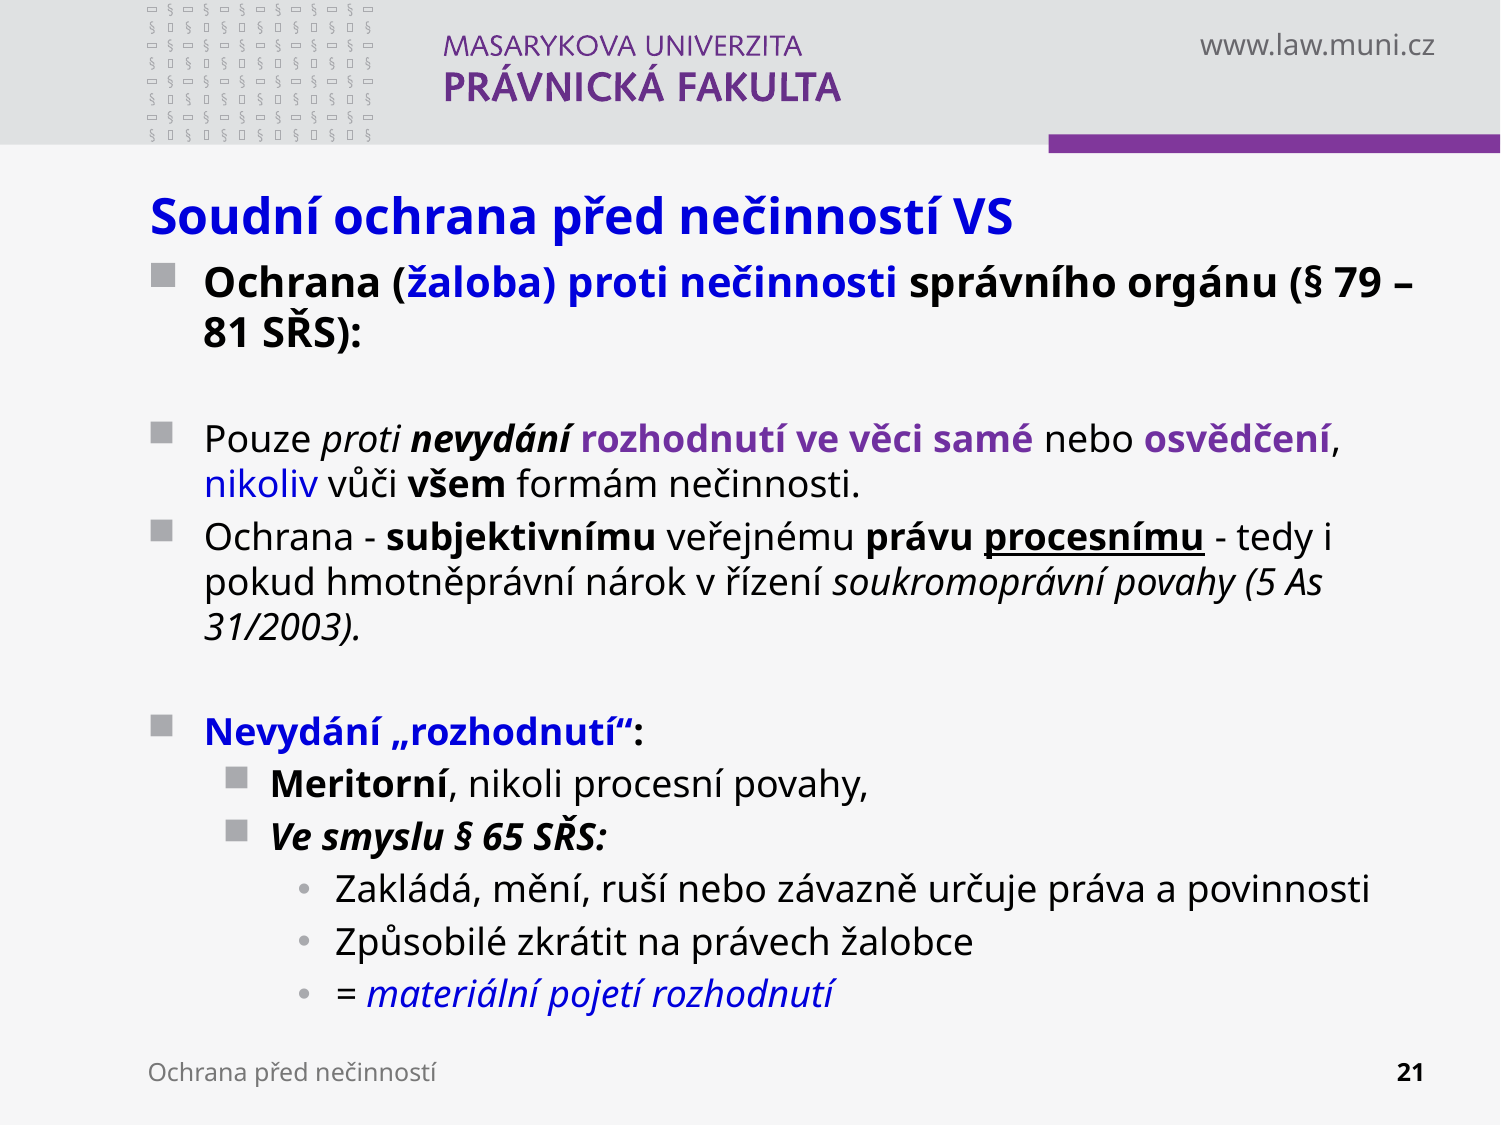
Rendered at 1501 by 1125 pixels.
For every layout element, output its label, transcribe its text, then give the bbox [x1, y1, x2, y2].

footer Ochrana před nečinností [147, 1056, 1270, 1100]
list Ochrana (žaloba) proti nečinnosti správního orgánu (§ 79 – 81 SŘS): Pouze proti nevydání rozhodnutí ve věci samé nebo osvědčení, nikoliv vůči všem formám nečinnosti. Ochrana - subjektivnímu veřejnému právu procesnímu - tedy i pokud hmotněprávní nárok v řízení soukromoprávní povahy (5 As 31/2003). Nevydání „rozhodnutí“: Meritorní, nikoli procesní povahy, Ve smyslu § 65 SŘS: Zakládá, mění, ruší nebo závazně určuje práva a povinnosti Způsobilé zkrátit na právech žalobce = materiální pojetí rozhodnutí [147, 255, 1423, 1006]
title Soudní ochrana před nečinností VS [150, 184, 1426, 232]
slide_number 21 [1316, 1056, 1426, 1100]
